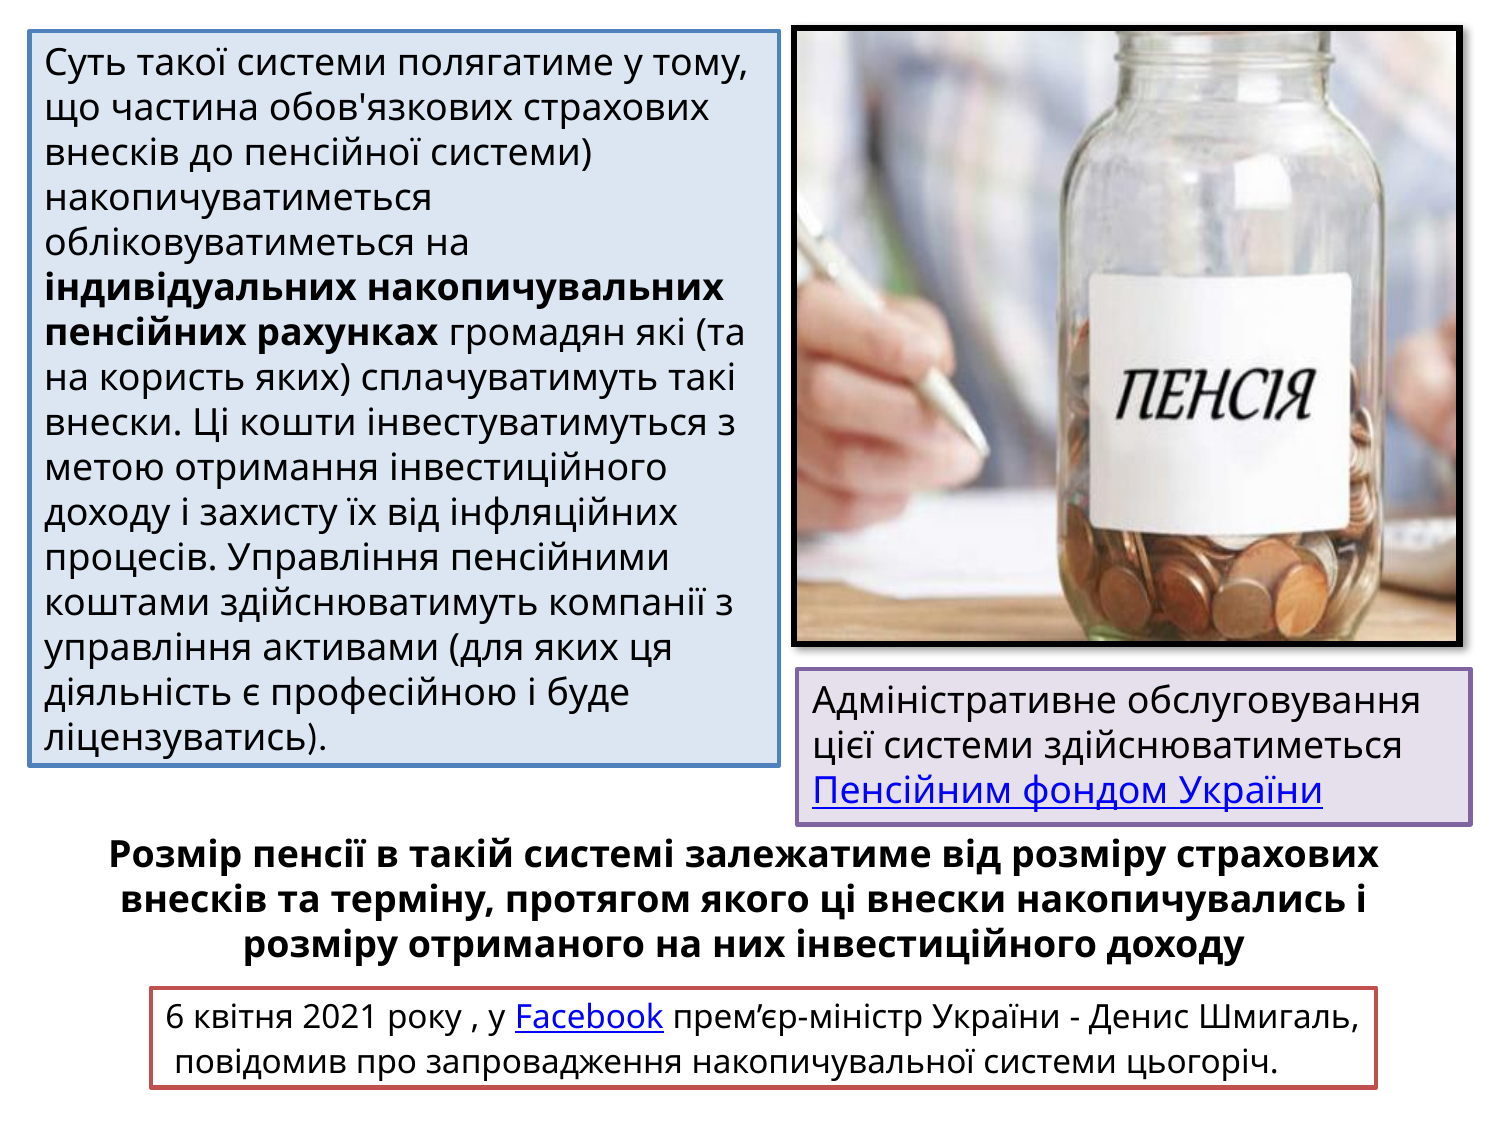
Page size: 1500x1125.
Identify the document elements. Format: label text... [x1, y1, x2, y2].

text_box 6 квітня 2021 року , у Facebook прем’єр-міністр України - Денис Шмигаль, повідомив про запровадження накопичувальної системи цьогоріч. [149, 986, 1378, 1090]
text_box Суть такої системи полягатиме у тому, що частина обов'язкових страхових внесків до пенсійної системи) накопичуватиметься обліковуватиметься на індивідуальних накопичувальних пенсійних рахунках громадян які (та на користь яких) сплачуватимуть такі внески. Ці кошти інвестуватимуться з метою отримання інвестиційного доходу і захисту їх від інфляційних процесів. Управління пенсійними коштами здійснюватимуть компанії з управління активами (для яких ця діяльність є професійною і буде ліцензуватись). [27, 29, 781, 768]
text_box Адміністративне обслуговування цієї системи здійснюватиметься Пенсійним фондом України [795, 667, 1473, 827]
text_box Розмір пенсії в такій системі залежатиме від розміру страхових внесків та терміну, протягом якого ці внески накопичувались і розміру отриманого на них інвестиційного доходу [29, 822, 1459, 972]
picture [796, 30, 1457, 641]
